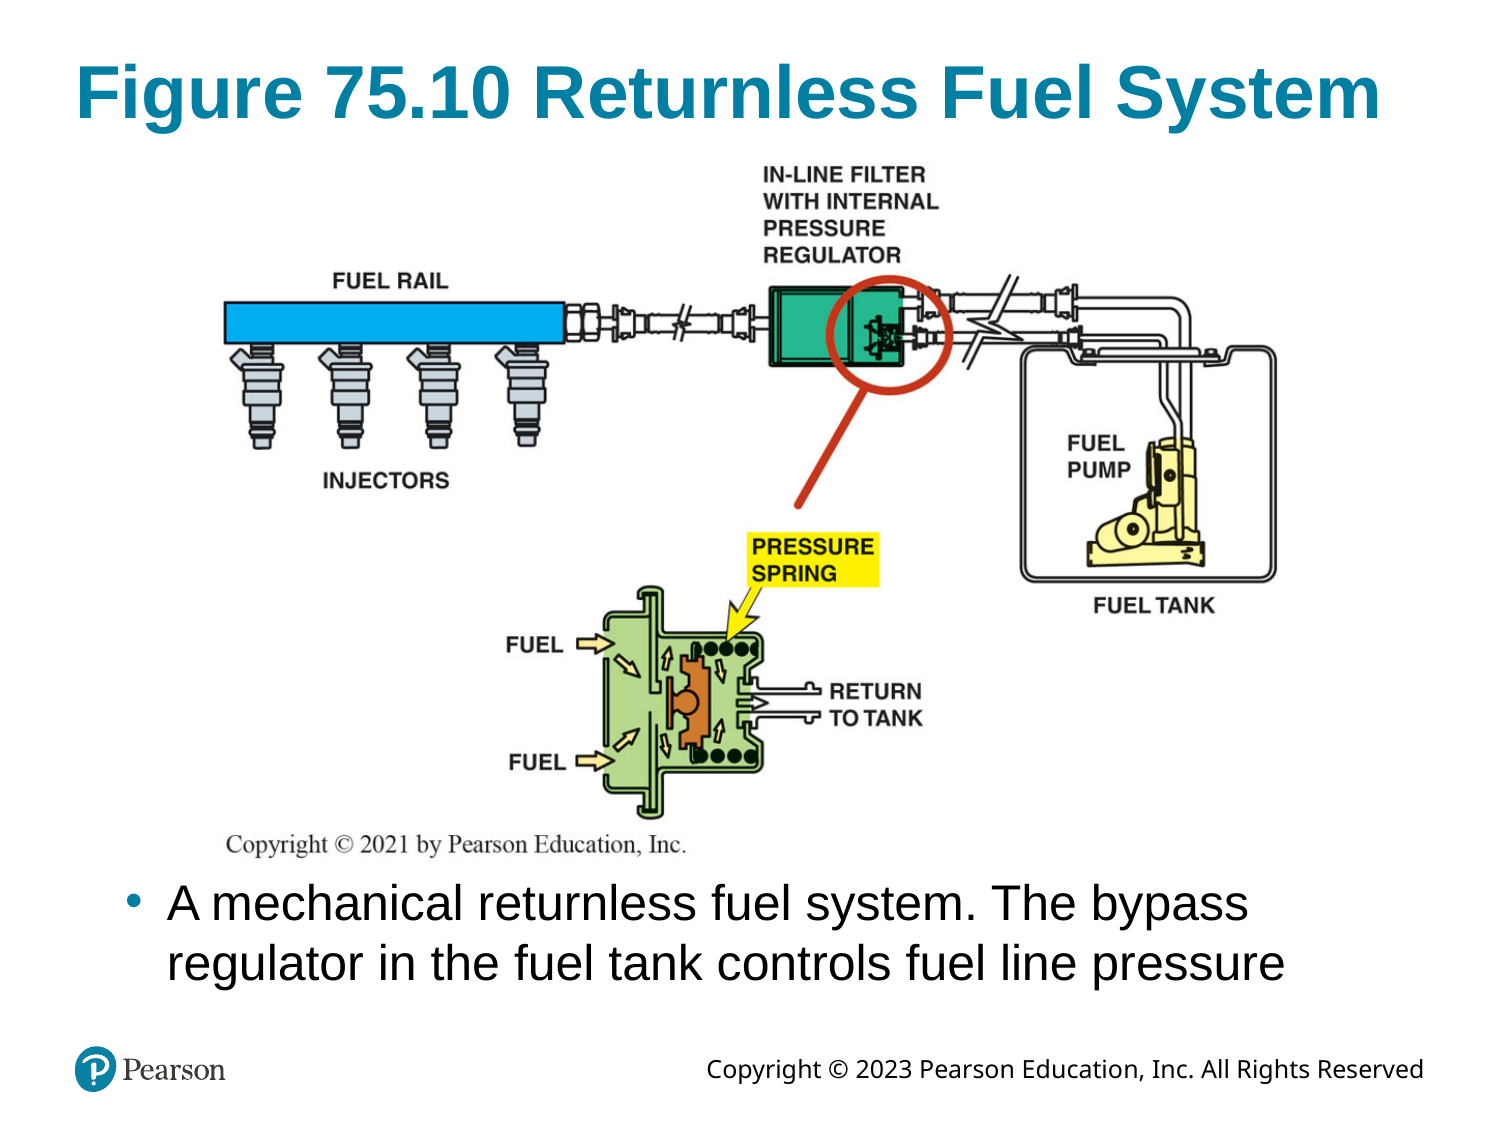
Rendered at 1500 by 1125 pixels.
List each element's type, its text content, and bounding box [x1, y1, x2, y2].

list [220, 162, 1280, 863]
title Figure 75.10 Returnless Fuel System [75, 36, 1425, 143]
list A mechanical returnless fuel system. The bypass regulator in the fuel tank controls fuel line pressure [125, 862, 1375, 999]
